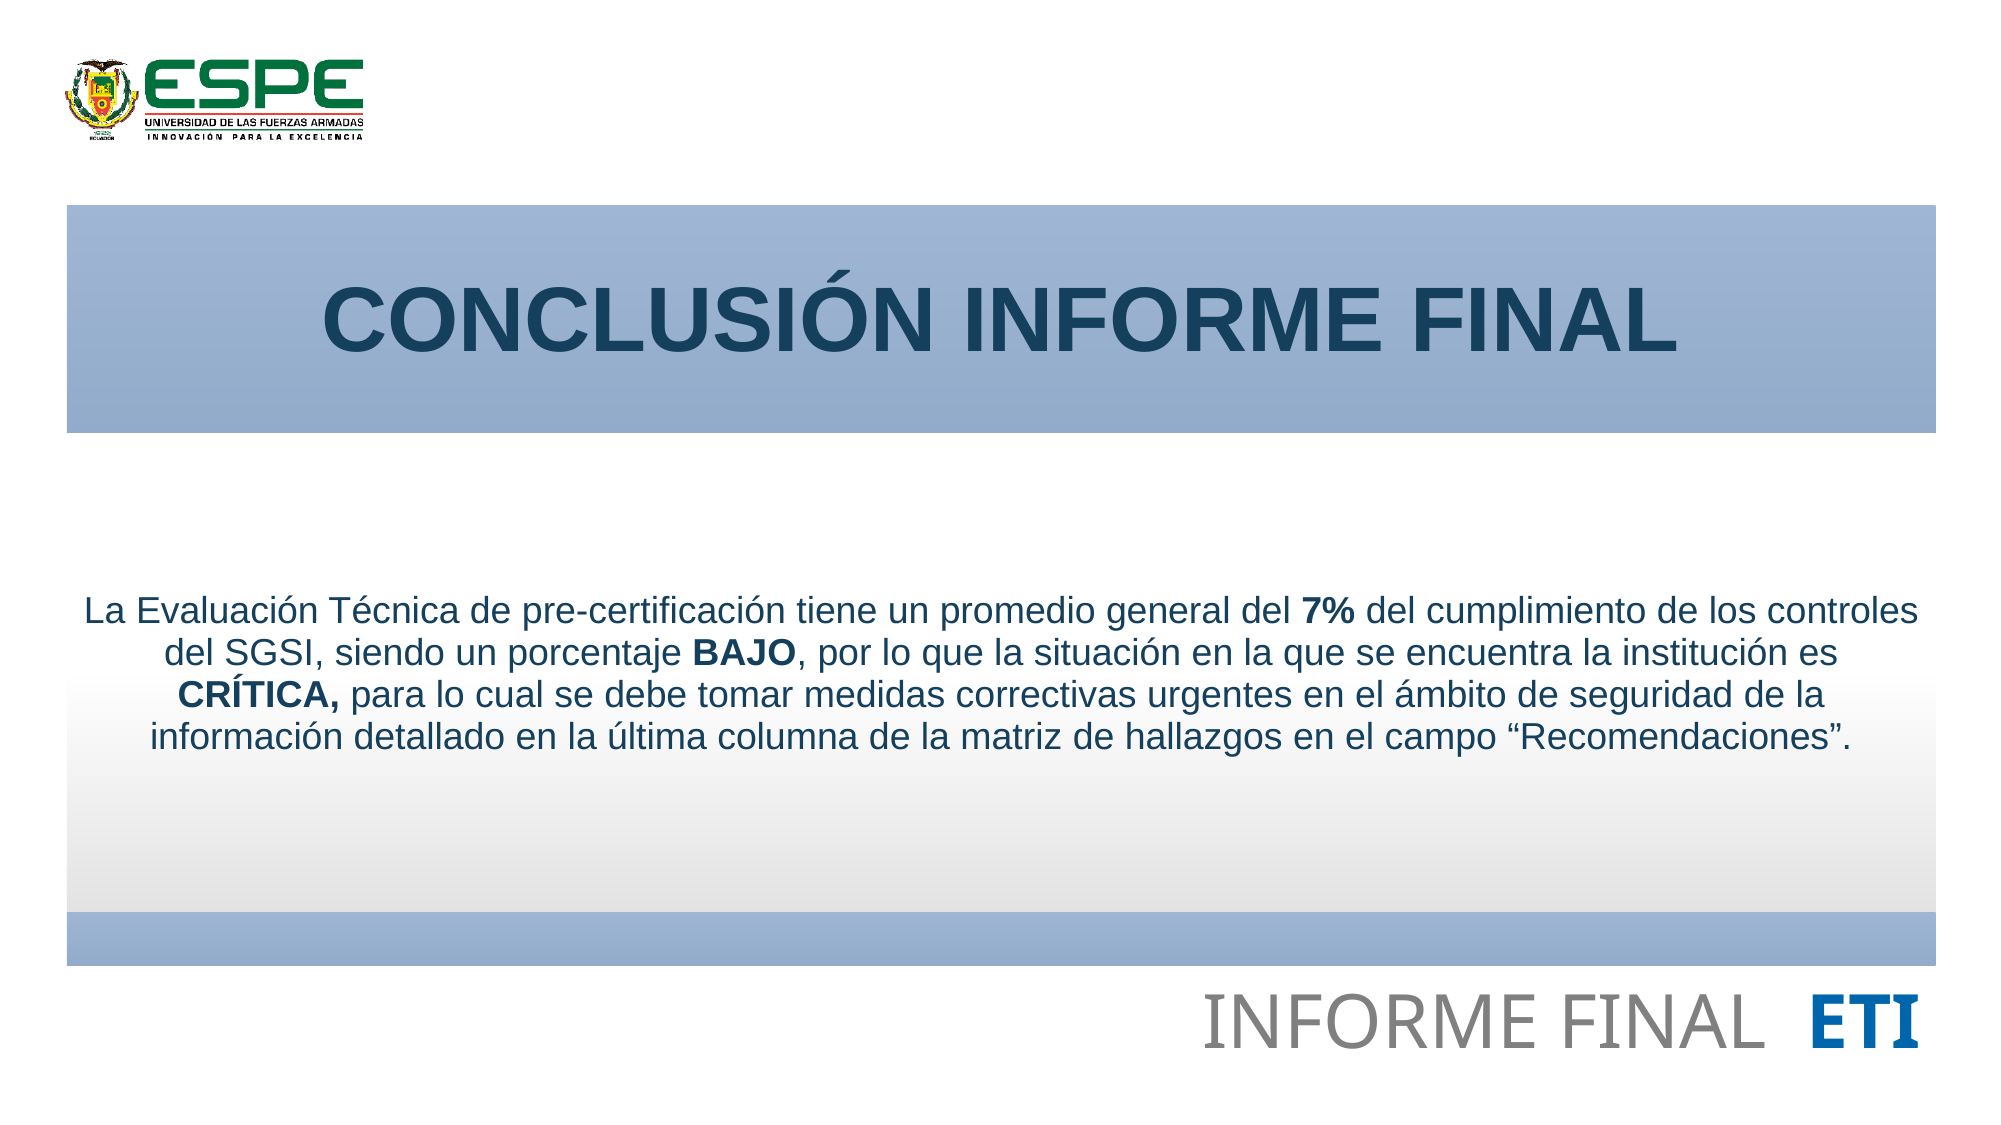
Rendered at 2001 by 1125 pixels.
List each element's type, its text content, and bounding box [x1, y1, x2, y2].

picture [65, 59, 363, 140]
text_box INFORME FINAL ETI [818, 966, 1936, 1071]
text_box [66, 205, 1936, 966]
